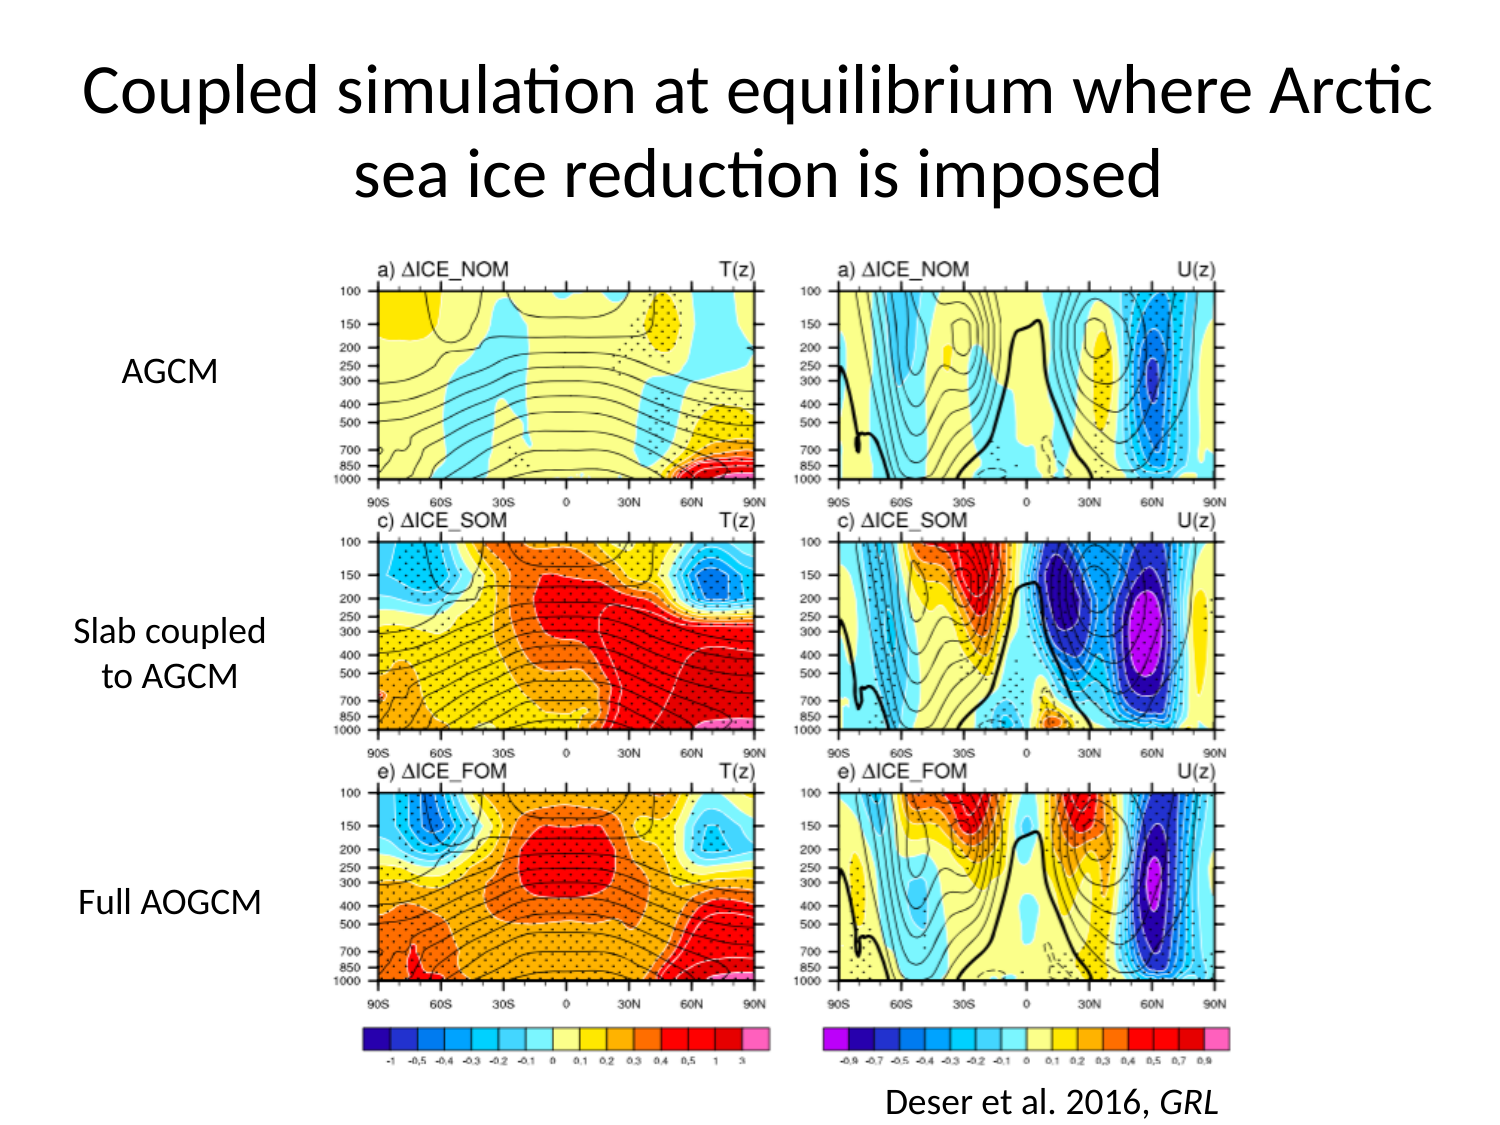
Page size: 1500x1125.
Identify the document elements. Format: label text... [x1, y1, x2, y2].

title Coupled simulation at equilibrium where Arctic sea ice reduction is imposed [40, 33, 1479, 222]
text_box Full AOGCM [40, 869, 301, 930]
text_box Deser et al. 2016, GRL [870, 1088, 1235, 1125]
text_box AGCM [40, 338, 301, 398]
picture [322, 248, 1253, 1079]
text_box Slab coupled to AGCM [40, 598, 301, 704]
